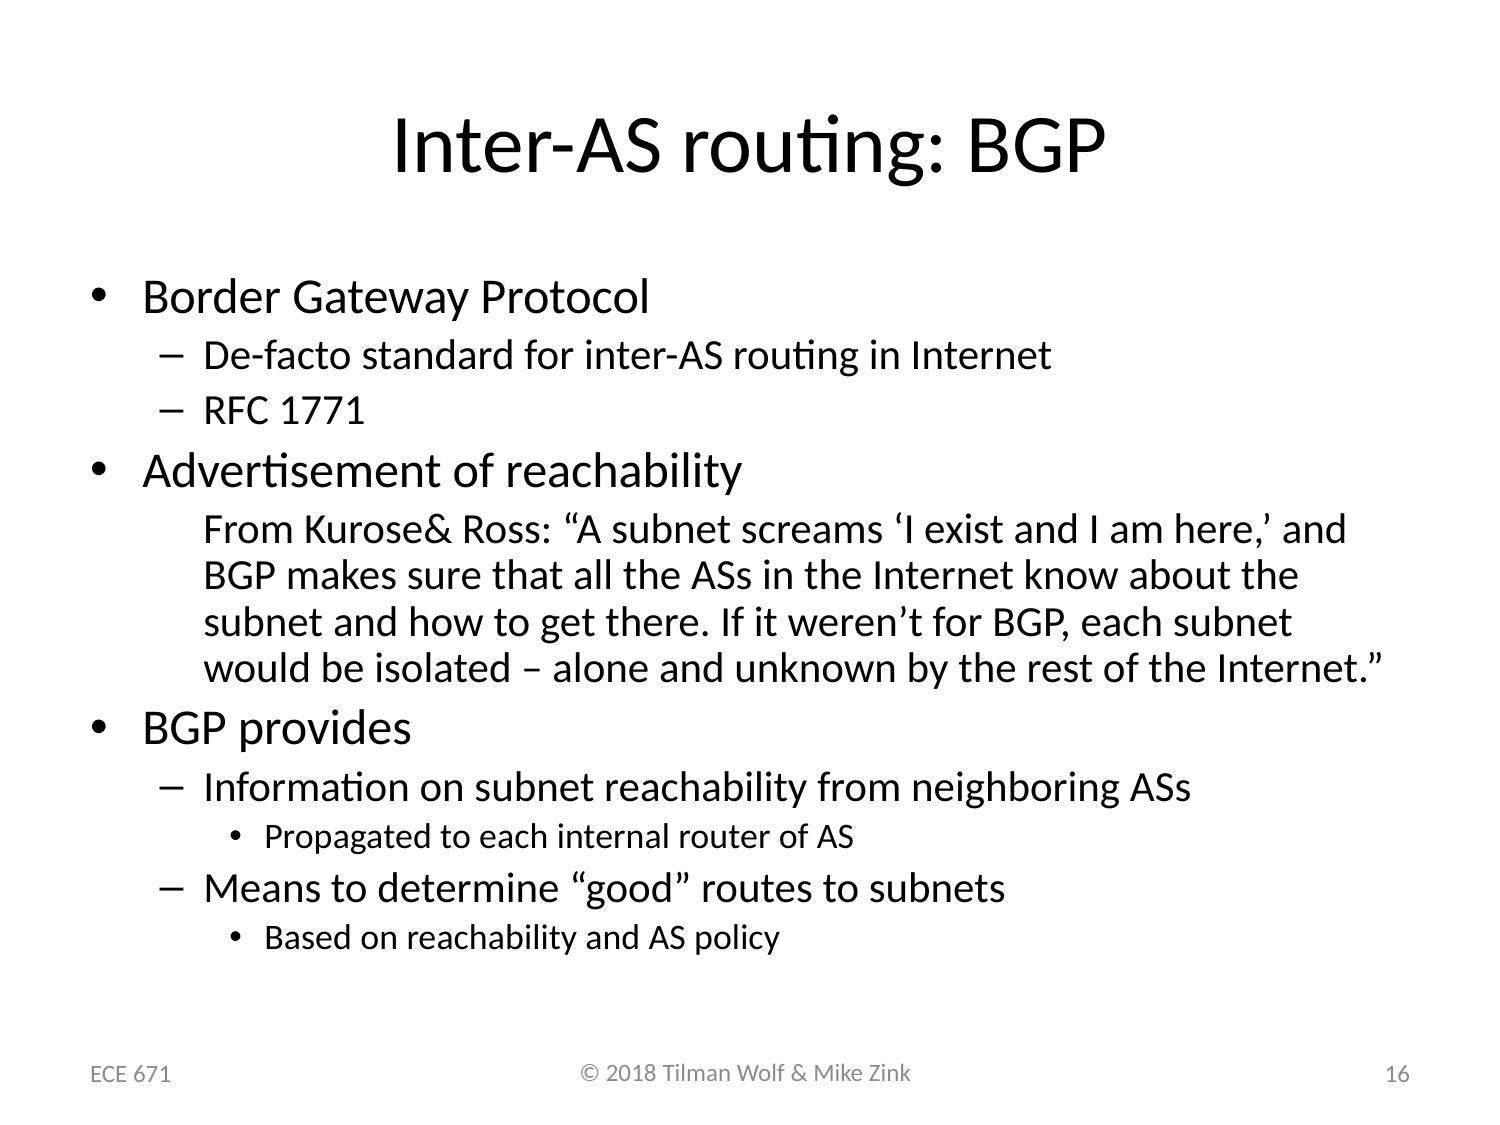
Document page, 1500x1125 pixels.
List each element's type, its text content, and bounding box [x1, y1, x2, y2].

slide_number ECE 671 [75, 1042, 425, 1103]
slide_number 16 [1074, 1042, 1425, 1103]
title Inter-AS routing: BGP [75, 45, 1425, 233]
list Border Gateway Protocol De-facto standard for inter-AS routing in Internet RFC 1771 Advertisement of reachability From Kurose& Ross: “A subnet screams ‘I exist and I am here,’ and BGP makes sure that all the ASs in the Internet know about the subnet and how to get there. If it weren’t for BGP, each subnet would be isolated – alone and unknown by the rest of the Internet.” BGP provides Information on subnet reachability from neighboring ASs Propagated to each internal router of AS Means to determine “good” routes to subnets Based on reachability and AS policy [75, 262, 1425, 1005]
